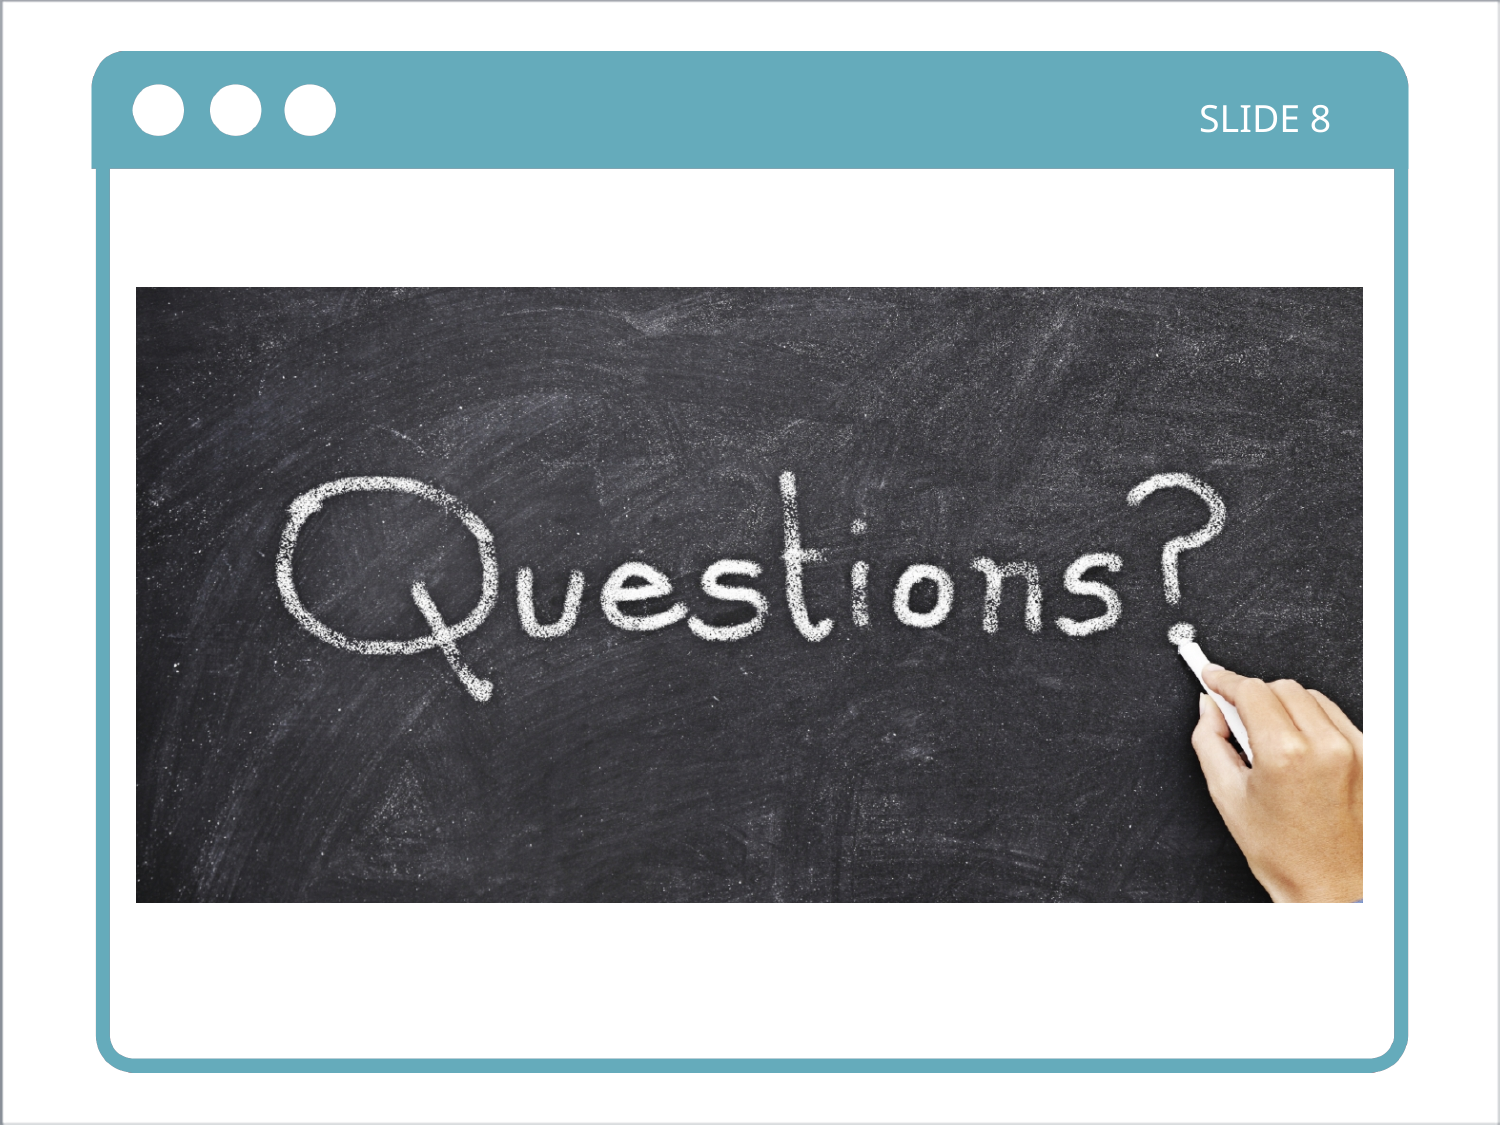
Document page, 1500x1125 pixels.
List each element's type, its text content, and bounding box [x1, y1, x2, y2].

text_box SLIDE 8 [1184, 87, 1421, 147]
picture [0, 0, 1500, 1125]
